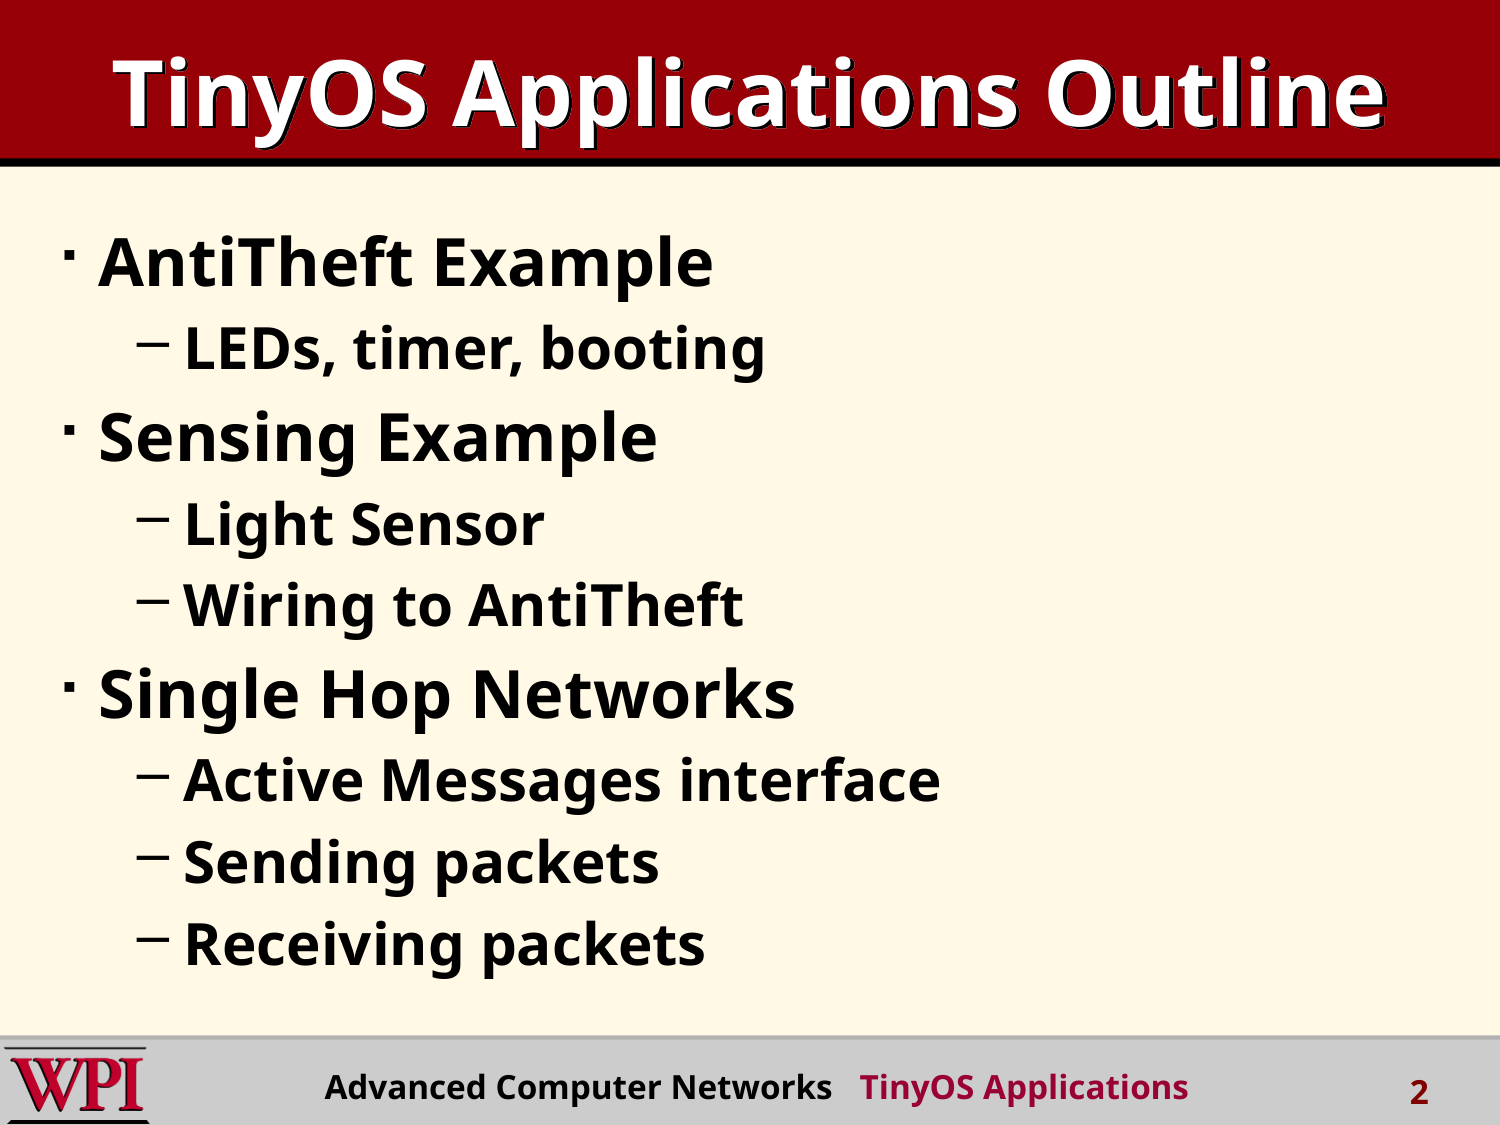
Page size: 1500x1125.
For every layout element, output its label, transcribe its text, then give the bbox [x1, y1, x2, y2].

picture [0, 0, 1500, 158]
title TinyOS Applications Outline [29, 18, 1471, 150]
footer Advanced Computer Networks TinyOS Applications [210, 1058, 1304, 1107]
picture [0, 1040, 1500, 1125]
list AntiTheft Example LEDs, timer, booting Sensing Example Light Sensor Wiring to AntiTheft Single Hop Networks Active Messages interface Sending packets Receiving packets [46, 212, 1426, 1001]
slide_number 2 [1344, 1063, 1495, 1102]
picture [0, 167, 1500, 1035]
